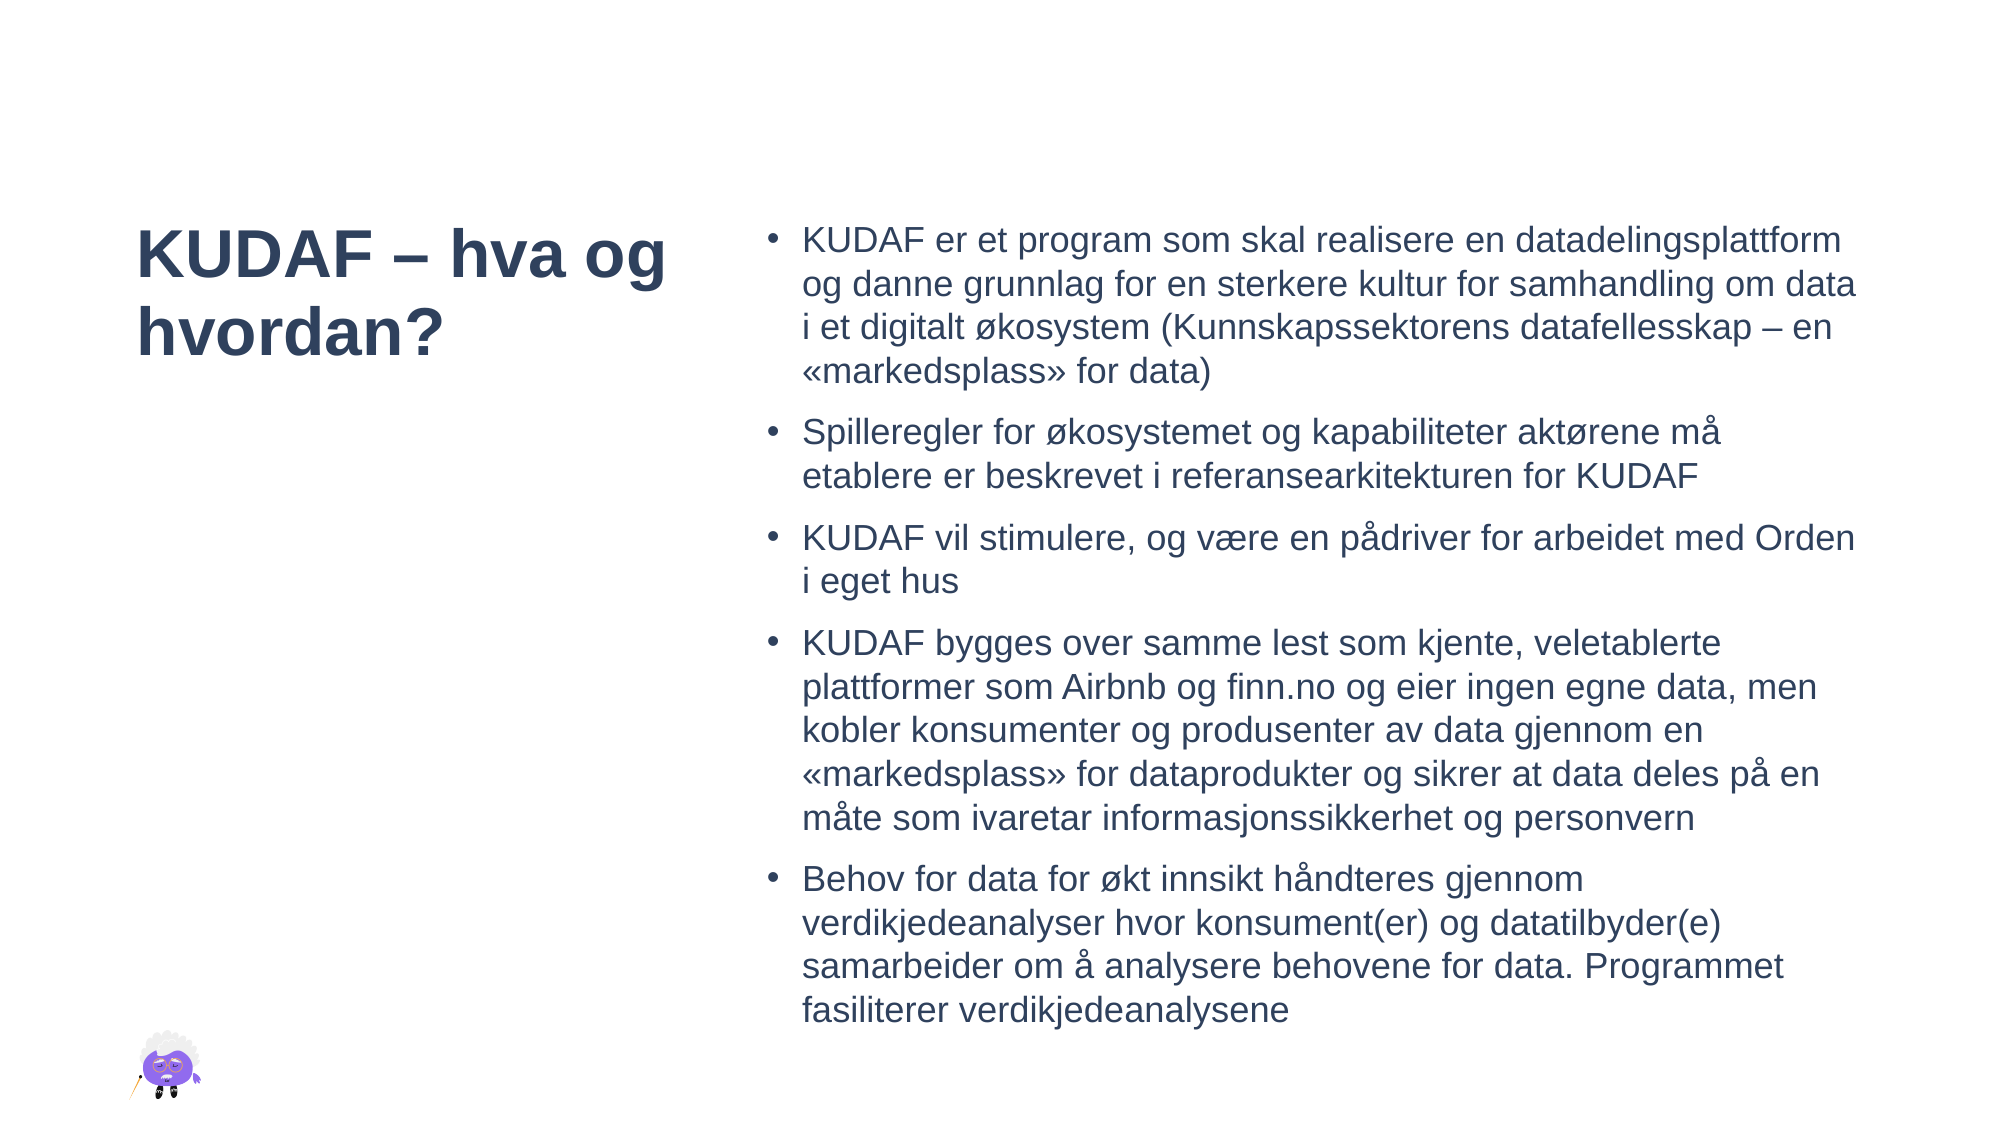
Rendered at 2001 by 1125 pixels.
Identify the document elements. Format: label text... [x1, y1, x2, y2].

title KUDAF – hva og hvordan? [136, 216, 689, 927]
list KUDAF er et program som skal realisere en datadelingsplattform og danne grunnlag for en sterkere kultur for samhandling om data i et digitalt økosystem (Kunnskapssektorens datafellesskap – en «markedsplass» for data) Spilleregler for økosystemet og kapabiliteter aktørene må etablere er beskrevet i referansearkitekturen for KUDAF KUDAF vil stimulere, og være en pådriver for arbeidet med Orden i eget hus KUDAF bygges over samme lest som kjente, veletablerte plattformer som Airbnb og finn.no og eier ingen egne data, men kobler konsumenter og produsenter av data gjennom en «markedsplass» for dataprodukter og sikrer at data deles på en måte som ivaretar informasjonssikkerhet og personvern Behov for data for økt innsikt håndteres gjennom verdikjedeanalyser hvor konsument(er) og datatilbyder(e) samarbeider om å analysere behovene for data. Programmet fasiliterer verdikjedeanalysene [766, 216, 1864, 1048]
picture [129, 1030, 201, 1100]
